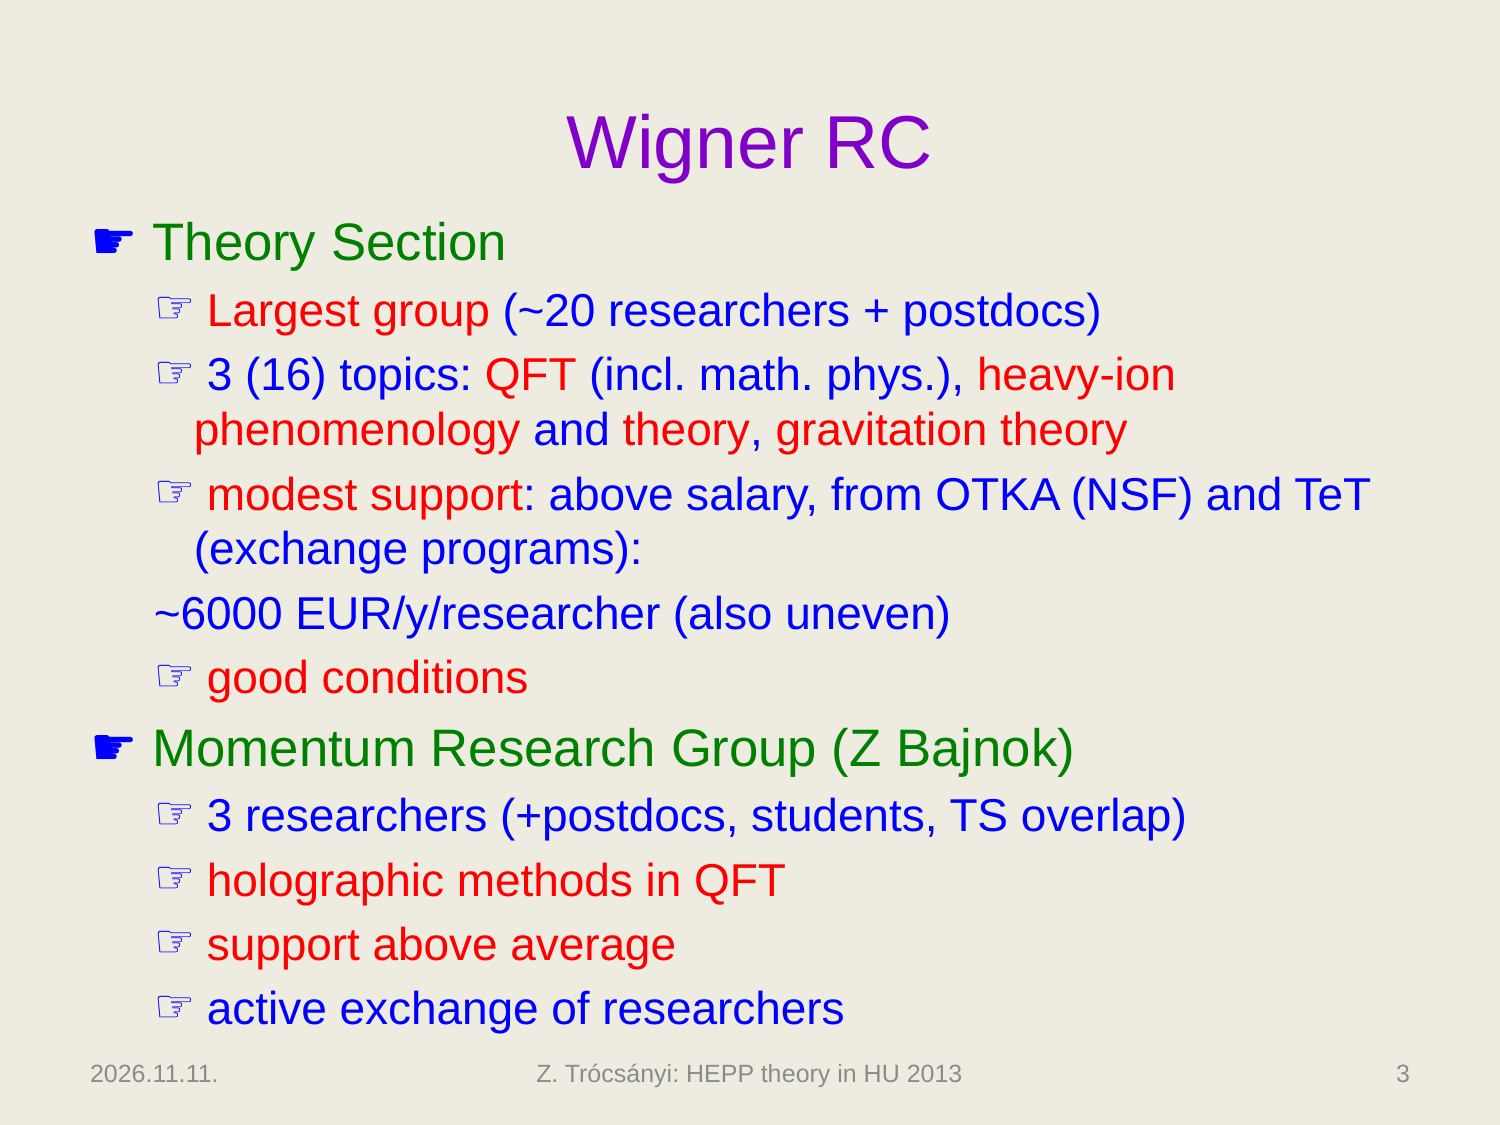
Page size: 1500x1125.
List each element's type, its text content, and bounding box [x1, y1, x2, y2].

slide_number 3 [1074, 1042, 1425, 1103]
title Wigner RC [75, 45, 1425, 200]
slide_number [75, 1042, 425, 1103]
list Theory Section Largest group (~20 researchers + postdocs) 3 (16) topics: QFT (incl. math. phys.), heavy-ion phenomenology and theory, gravitation theory modest support: above salary, from OTKA (NSF) and TeT (exchange programs): ~6000 EUR/y/researcher (also uneven) good conditions Momentum Research Group (Z Bajnok) 3 researchers (+postdocs, students, TS overlap) holographic methods in QFT support above average active exchange of researchers [75, 200, 1425, 1043]
footer Z. Trócsányi: HEPP theory in HU 2013 [512, 1042, 988, 1103]
